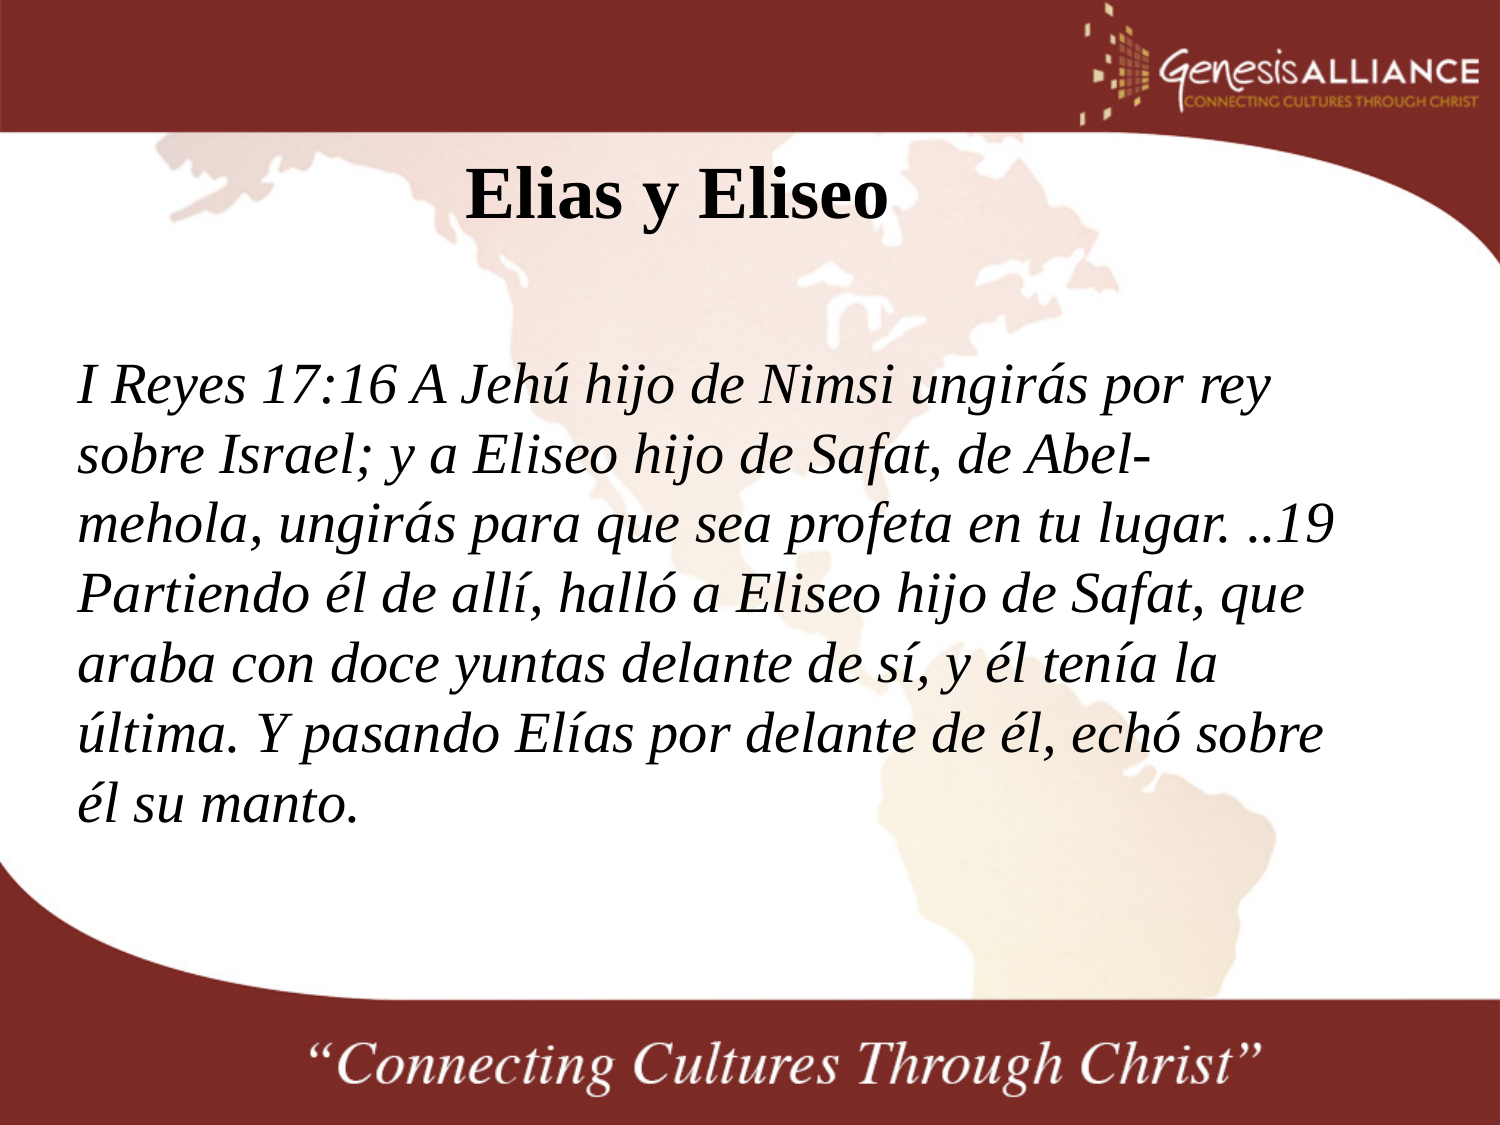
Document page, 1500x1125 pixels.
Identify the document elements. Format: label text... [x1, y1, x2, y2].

picture [0, 0, 1500, 1125]
subtitle I Reyes 17:16 A Jehú hijo de Nimsi ungirás por rey sobre Israel; y a Eliseo hijo de Safat, de Abel-mehola, ungirás para que sea profeta en tu lugar. ..19 Partiendo él de allí, halló a Eliseo hijo de Safat, que araba con doce yuntas delante de sí, y él tenía la última. Y pasando Elías por delante de él, echó sobre él su manto. [62, 337, 1350, 1100]
title Elias y Eliseo [50, 112, 1325, 354]
